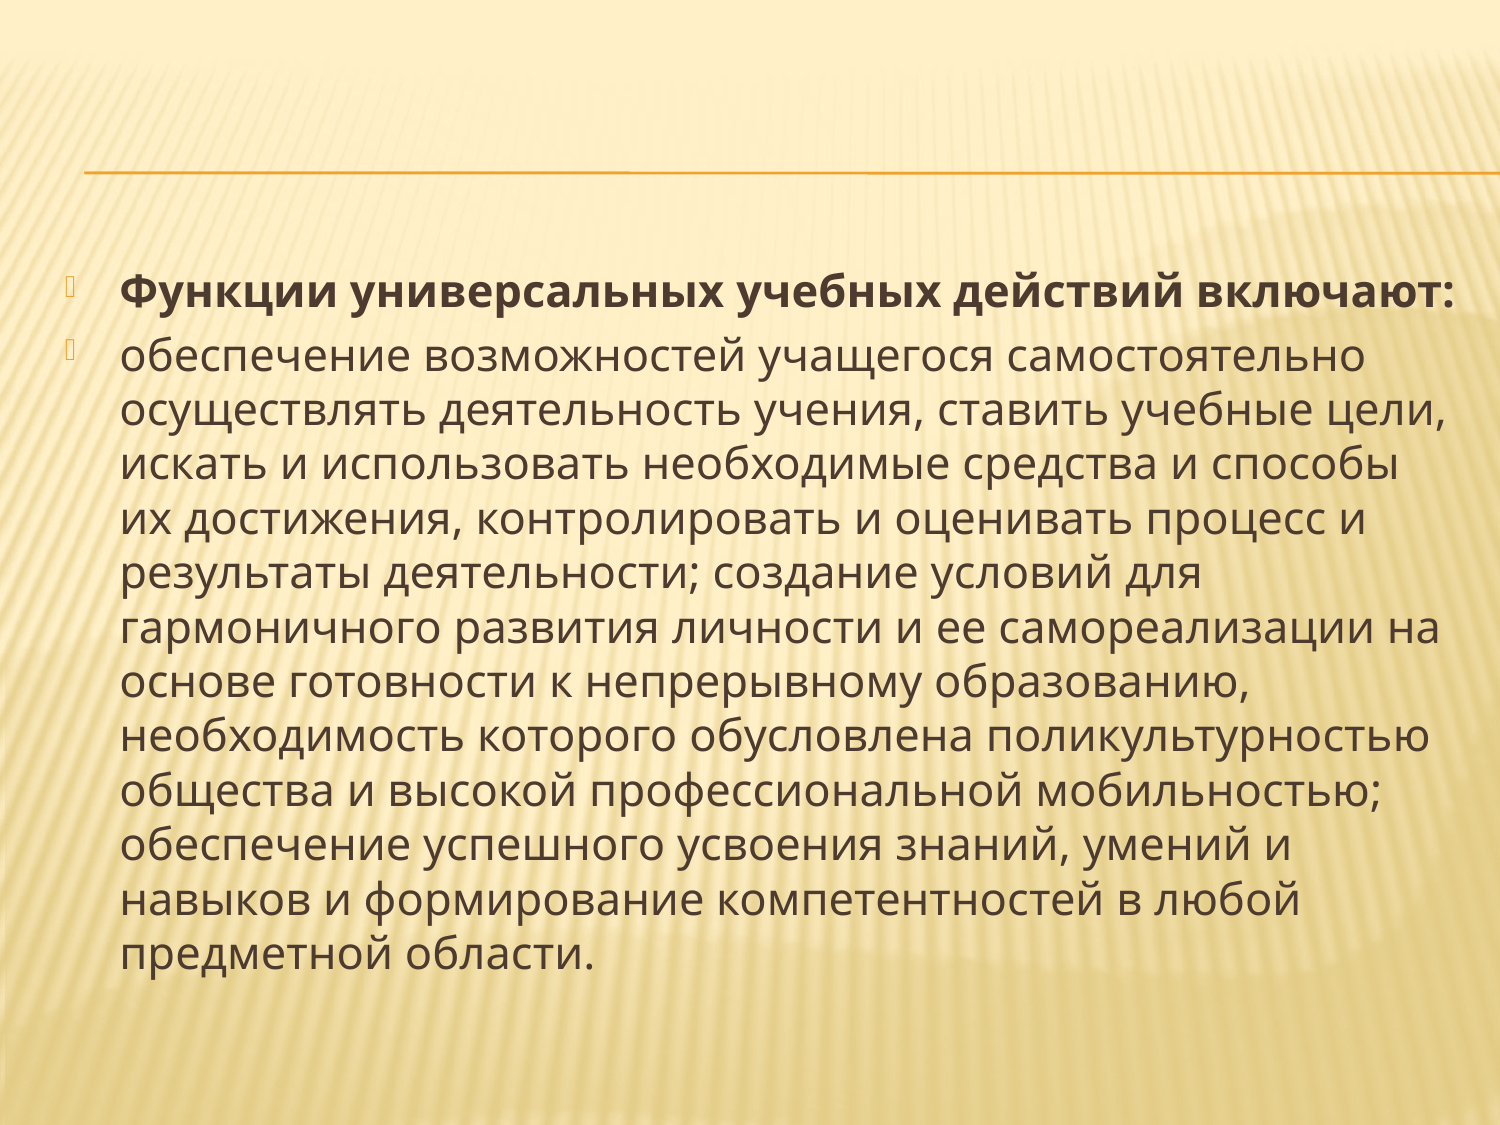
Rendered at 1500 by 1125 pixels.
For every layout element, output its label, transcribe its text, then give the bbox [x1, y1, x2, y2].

list Функции универсальных учебных действий включают: обеспечение возможностей учащегося самостоятельно осуществлять деятельность учения, ставить учебные цели, искать и использовать необходимые средства и способы их достижения, контролировать и оценивать процесс и результаты деятельности; создание условий для гармоничного развития личности и ее самореализации на основе готовности к непрерывному образованию, необходимость которого обусловлена поликультурностью общества и высокой профессиональной мобильностью; обеспечение успешного усвоения знаний, умений и навыков и формирование компетентностей в любой предметной области. [50, 254, 1475, 998]
